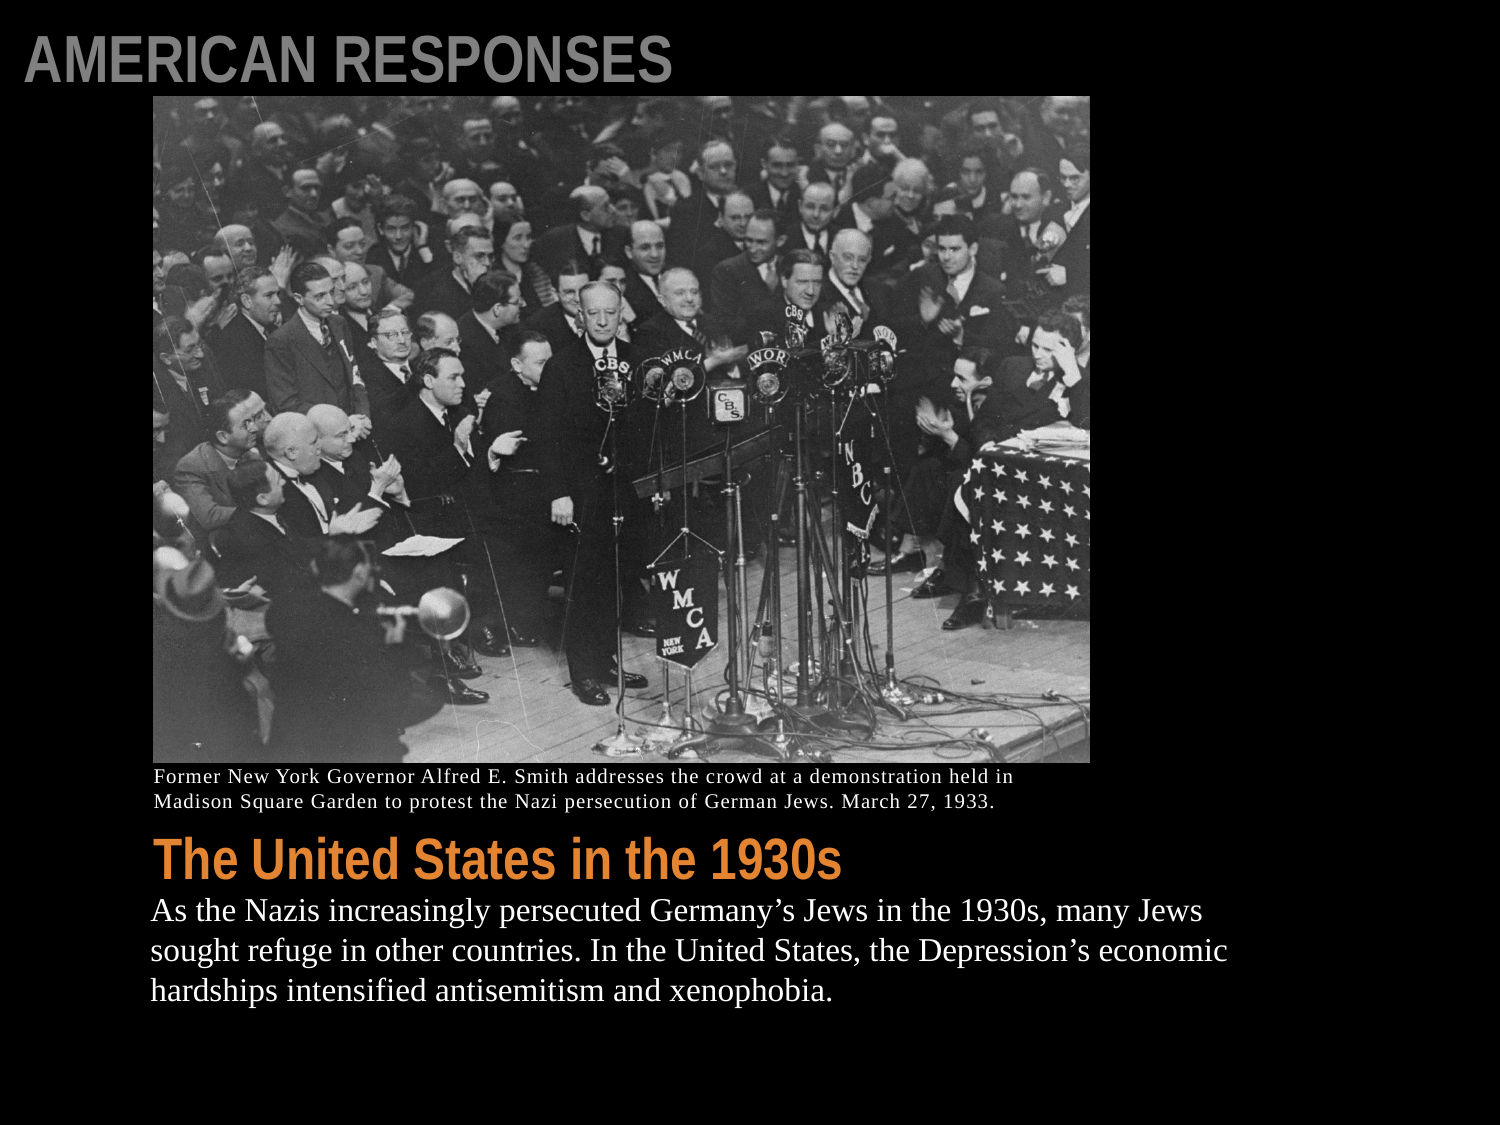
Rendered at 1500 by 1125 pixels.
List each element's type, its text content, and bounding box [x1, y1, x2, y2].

text_box AMERICAN RESPONSES [8, 8, 1083, 104]
text_box Former New York Governor Alfred E. Smith addresses the crowd at a demonstration held in Madison Square Garden to protest the Nazi persecution of German Jews. March 27, 1933. [138, 755, 1077, 821]
text_box The United States in the 1930s [138, 813, 1289, 899]
title As the Nazis increasingly persecuted Germany’s Jews in the 1930s, many Jews sought refuge in other countries. In the United States, the Depression’s economic hardships intensified antisemitism and xenophobia. [135, 860, 1297, 1036]
picture [153, 96, 1090, 763]
